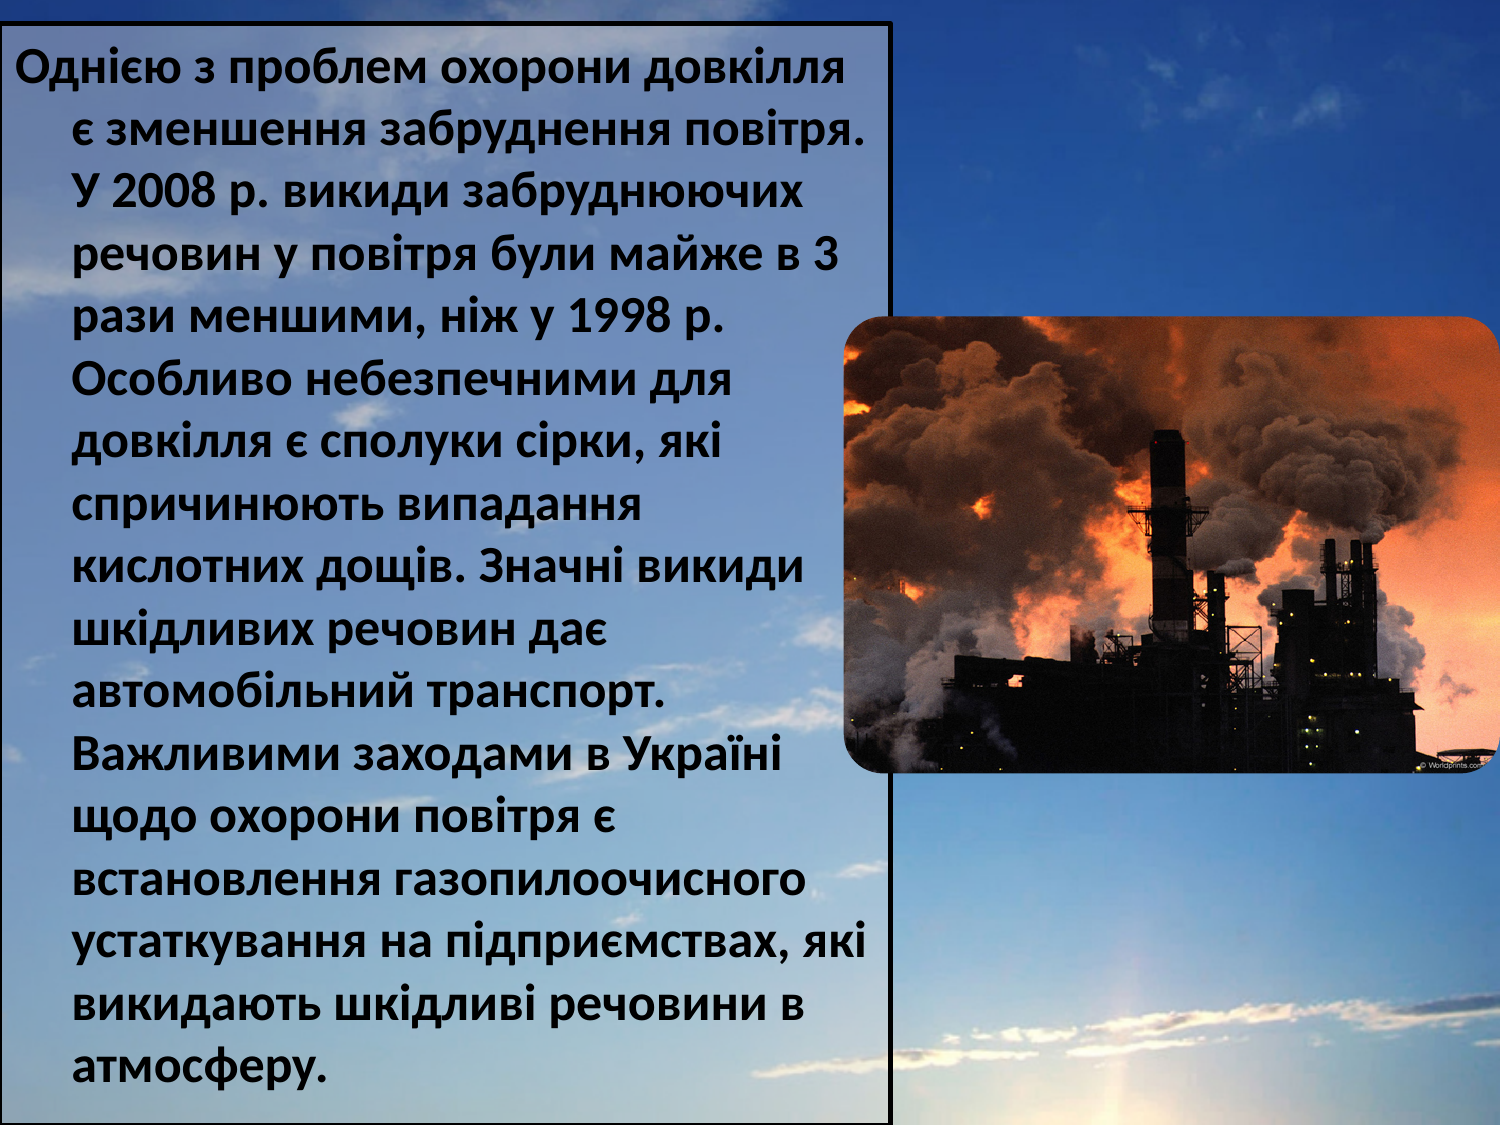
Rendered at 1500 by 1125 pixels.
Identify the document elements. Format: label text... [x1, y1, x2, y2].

picture [0, 0, 1500, 1125]
list Однією з проблем охорони довкілля є зменшення забруднення повітря. У 2008 p. викиди забруднюючих речовин у повітря були майже в 3 рази меншими, ніж у 1998 p. Особливо небезпечними для довкілля є сполуки сірки, які спричинюють випадання кислотних дощів. Значні викиди шкідливих речовин дає автомобільний транспорт. Важливими заходами в Україні щодо охорони повітря є встановлення газопилоочисного устаткування на підприємствах, які викидають шкідливі речовини в атмосферу. [0, 21, 893, 1125]
